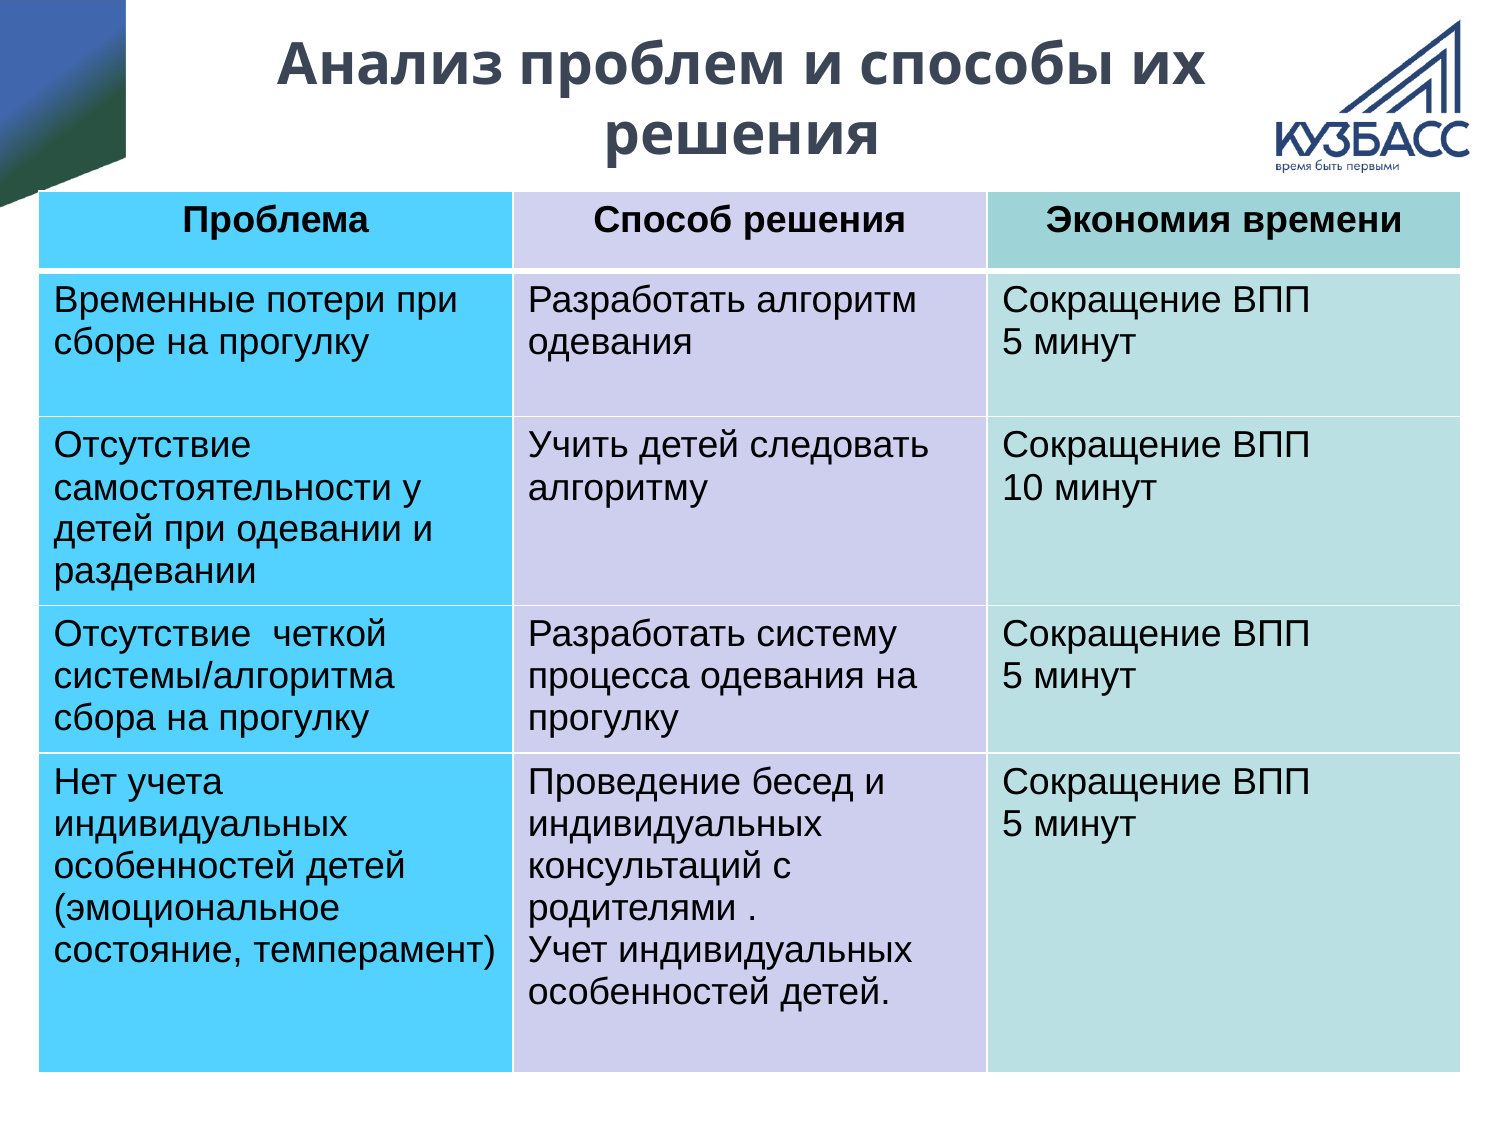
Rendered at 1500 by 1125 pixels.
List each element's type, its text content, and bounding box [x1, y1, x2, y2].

table_cell Сокращение ВПП 5 минут [988, 274, 1460, 416]
table_cell Отсутствие четкой системы/алгоритма сбора на прогулку [39, 606, 512, 752]
picture [0, 0, 126, 208]
table_cell Сокращение ВПП 5 минут [988, 606, 1460, 752]
title Анализ проблем и способы их решения [141, 19, 1344, 105]
table_cell Проведение бесед и индивидуальных консультаций с родителями . Учет индивидуальных особенностей детей. [514, 754, 986, 1072]
table_cell Разработать алгоритм одевания [514, 274, 986, 416]
table_cell Учить детей следовать алгоритму [514, 417, 986, 605]
table_header Экономия времени [988, 192, 1460, 268]
table_header Проблема [39, 192, 512, 268]
table_cell Нет учета индивидуальных особенностей детей (эмоциональное состояние, темперамент) [39, 754, 512, 1072]
table_cell Отсутствие самостоятельности у детей при одевании и раздевании [39, 417, 512, 605]
table_cell Временные потери при сборе на прогулку [39, 274, 512, 416]
picture [1276, 19, 1470, 173]
table_cell Сокращение ВПП 5 минут [988, 754, 1460, 1072]
table_header Способ решения [514, 192, 986, 268]
table_cell Разработать систему процесса одевания на прогулку [514, 606, 986, 752]
table_cell Сокращение ВПП 10 минут [988, 417, 1460, 605]
